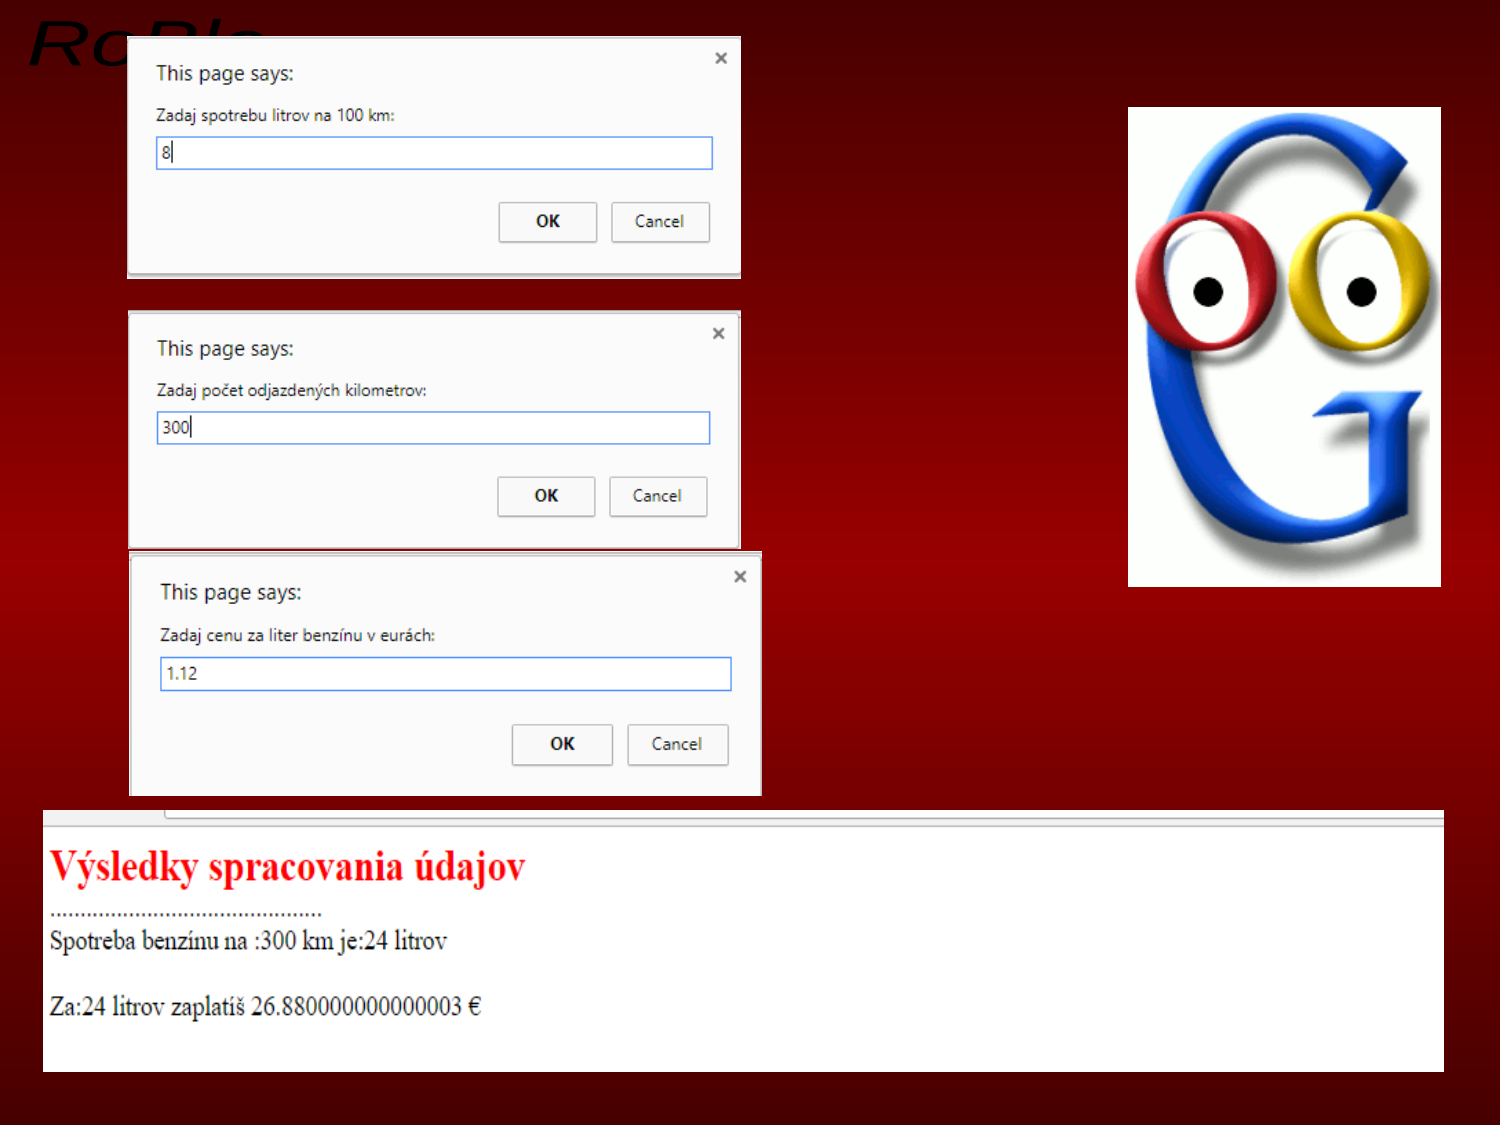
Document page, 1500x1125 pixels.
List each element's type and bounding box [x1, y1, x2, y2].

picture [126, 36, 742, 279]
picture [1127, 107, 1441, 588]
picture [127, 310, 742, 549]
picture [129, 551, 762, 797]
picture [43, 810, 1444, 1072]
